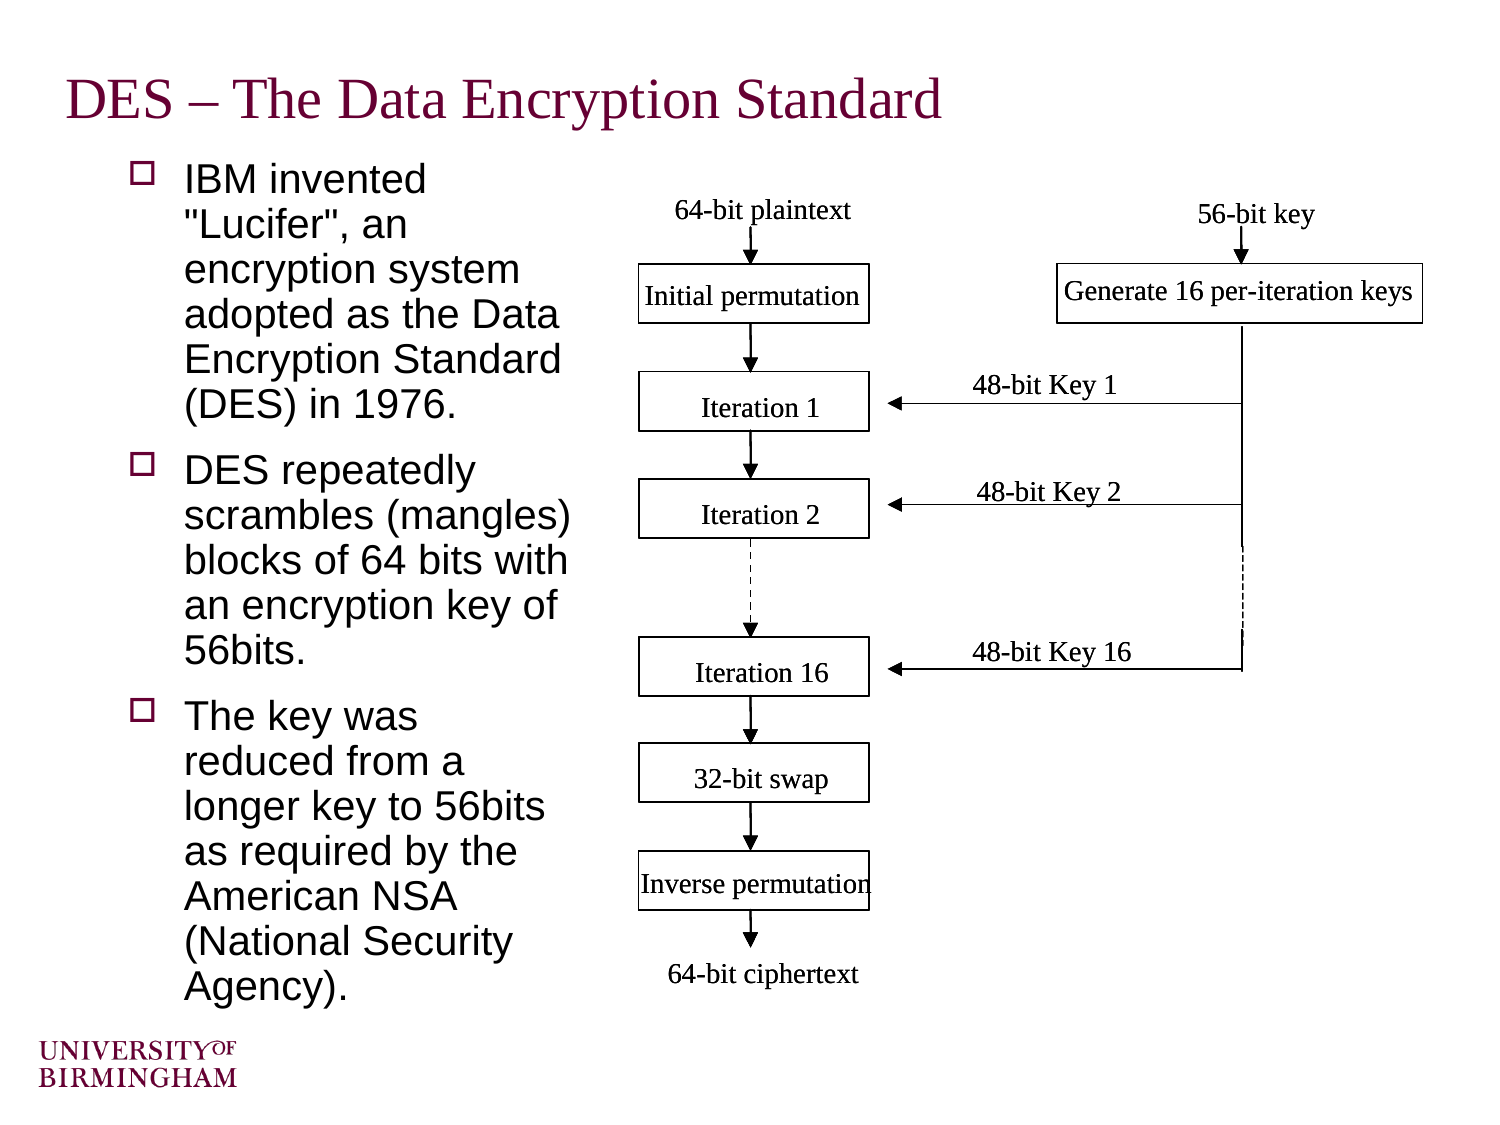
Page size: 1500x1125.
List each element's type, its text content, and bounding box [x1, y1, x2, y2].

picture [0, 1002, 275, 1125]
picture [637, 187, 1433, 993]
title DES – The Data Encryption Standard [49, 57, 1451, 133]
list IBM invented "Lucifer", an encryption system adopted as the Data Encryption Standard (DES) in 1976. DES repeatedly scrambles (mangles) blocks of 64 bits with an encryption key of 56bits. The key was reduced from a longer key to 56bits as required by the American NSA (National Security Agency). [112, 149, 592, 1001]
